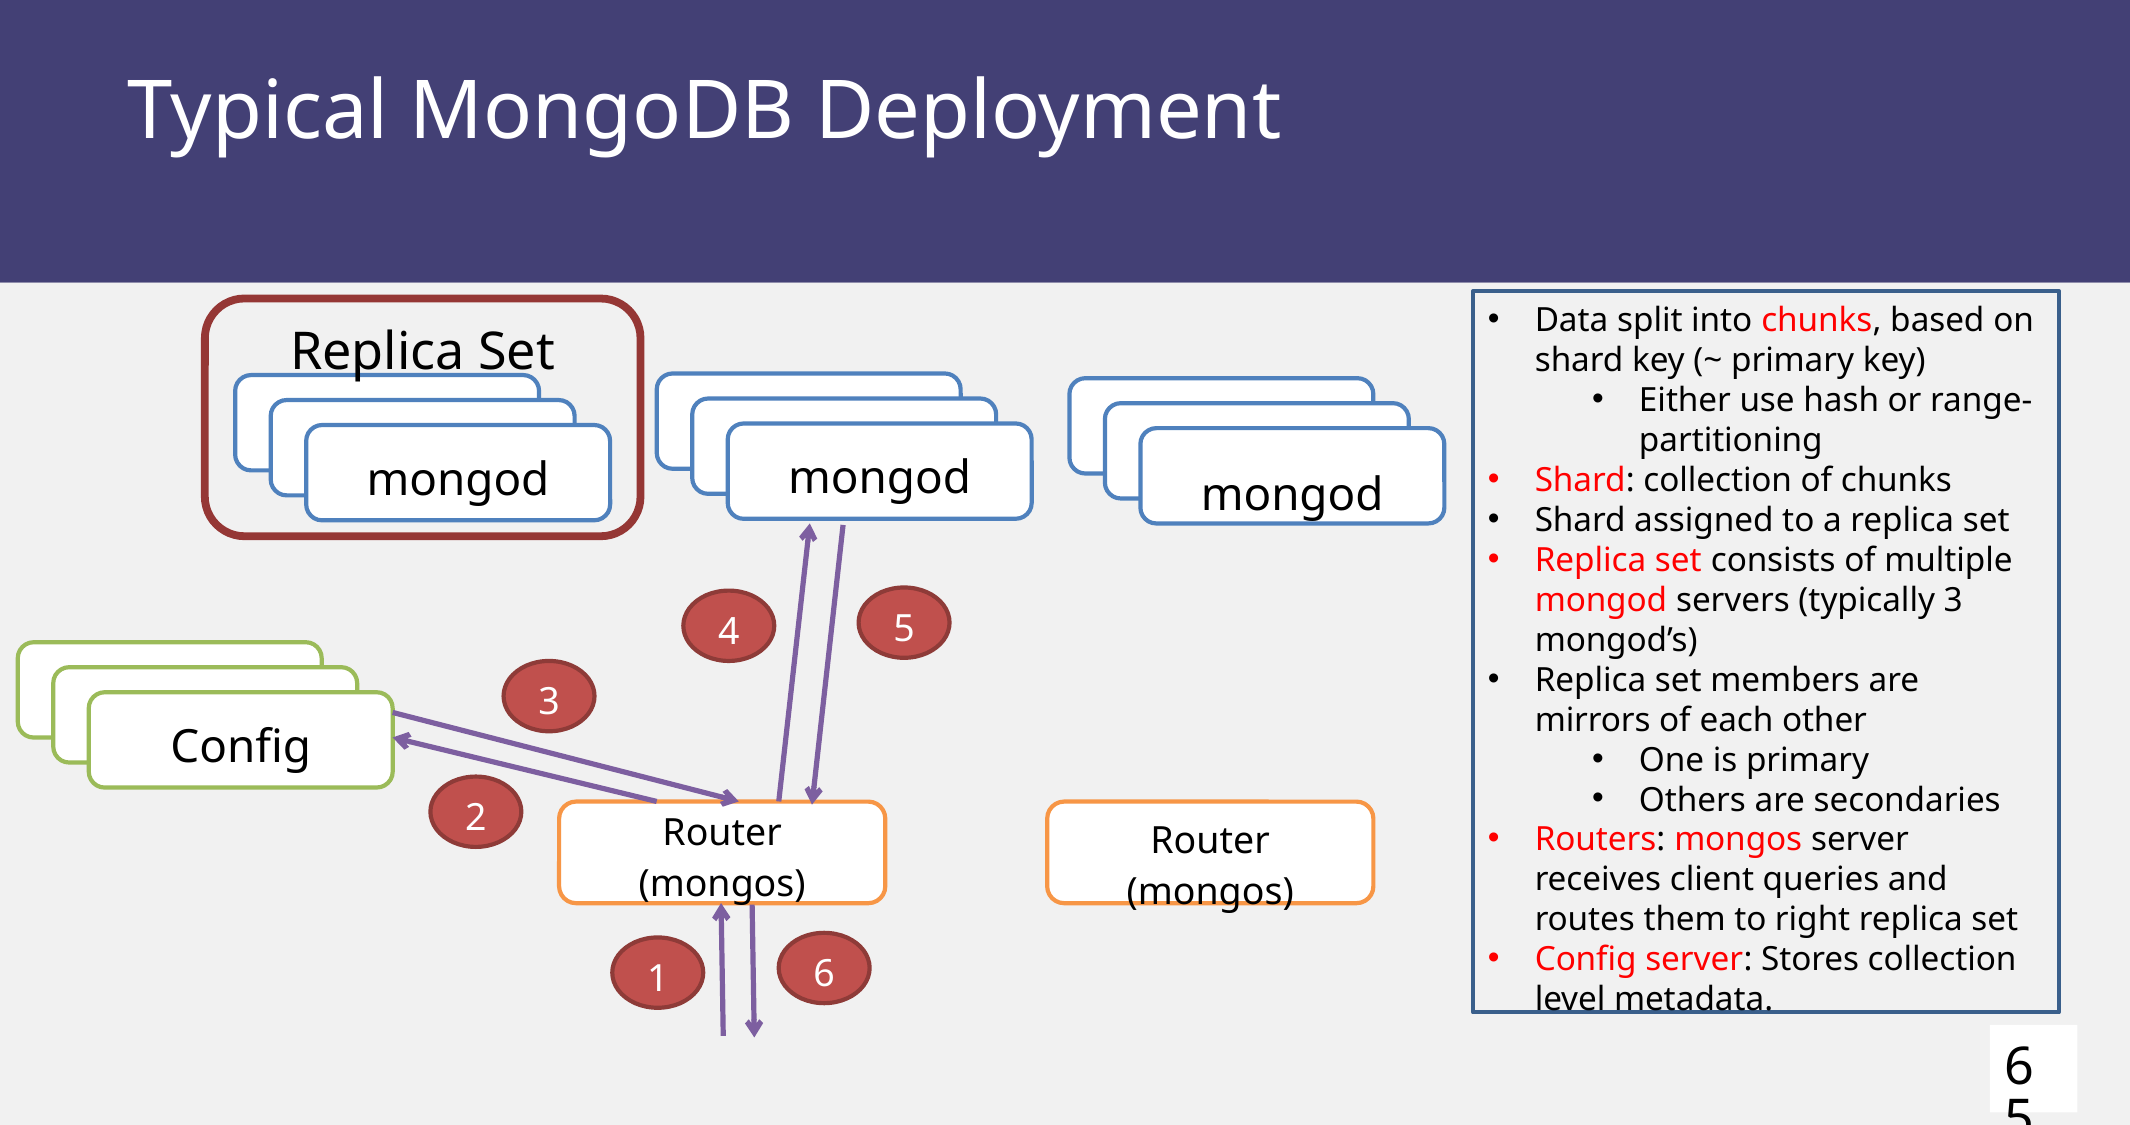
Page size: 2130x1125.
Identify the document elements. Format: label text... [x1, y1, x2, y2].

text_box mongod [1138, 426, 1447, 526]
picture [0, 0, 2130, 1125]
text_box 3 [501, 658, 597, 710]
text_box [811, 524, 844, 805]
text_box 4 [681, 588, 773, 664]
text_box 2 [428, 811, 524, 850]
text_box Replica Set [202, 296, 643, 539]
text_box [720, 902, 724, 1037]
text_box 6 [776, 930, 872, 1006]
text_box Router (mongos) [1045, 799, 1376, 906]
text_box Mongod [1102, 401, 1411, 501]
text_box Router (mongos) [556, 799, 888, 906]
title Typical MongoDB Deployment [106, 12, 2024, 200]
text_box Mongod [51, 665, 360, 765]
text_box Data split into chunks, based on shard key (~ primary key) Either use hash or range-partitioning Shard: collection of chunks Shard assigned to a replica set Replica set consists of multiple mongod servers (typically 3 mongod’s) Replica set members are mirrors of each other One is primary Others are secondaries Routers: mongos server receives client queries and routes them to right replica set Config server: Stores collection level metadata. [1471, 289, 2061, 1014]
text_box 1 [610, 935, 706, 1010]
text_box Mongod [15, 640, 324, 740]
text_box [778, 523, 810, 802]
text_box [751, 904, 755, 1038]
text_box Config [86, 690, 395, 790]
text_box 65 [1989, 1024, 2078, 1113]
text_box mongod [725, 421, 1034, 521]
text_box Mongod [690, 396, 999, 496]
text_box Mongod [654, 371, 963, 471]
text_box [392, 712, 740, 802]
text_box 5 [856, 585, 952, 660]
text_box Mongod [1067, 376, 1376, 476]
